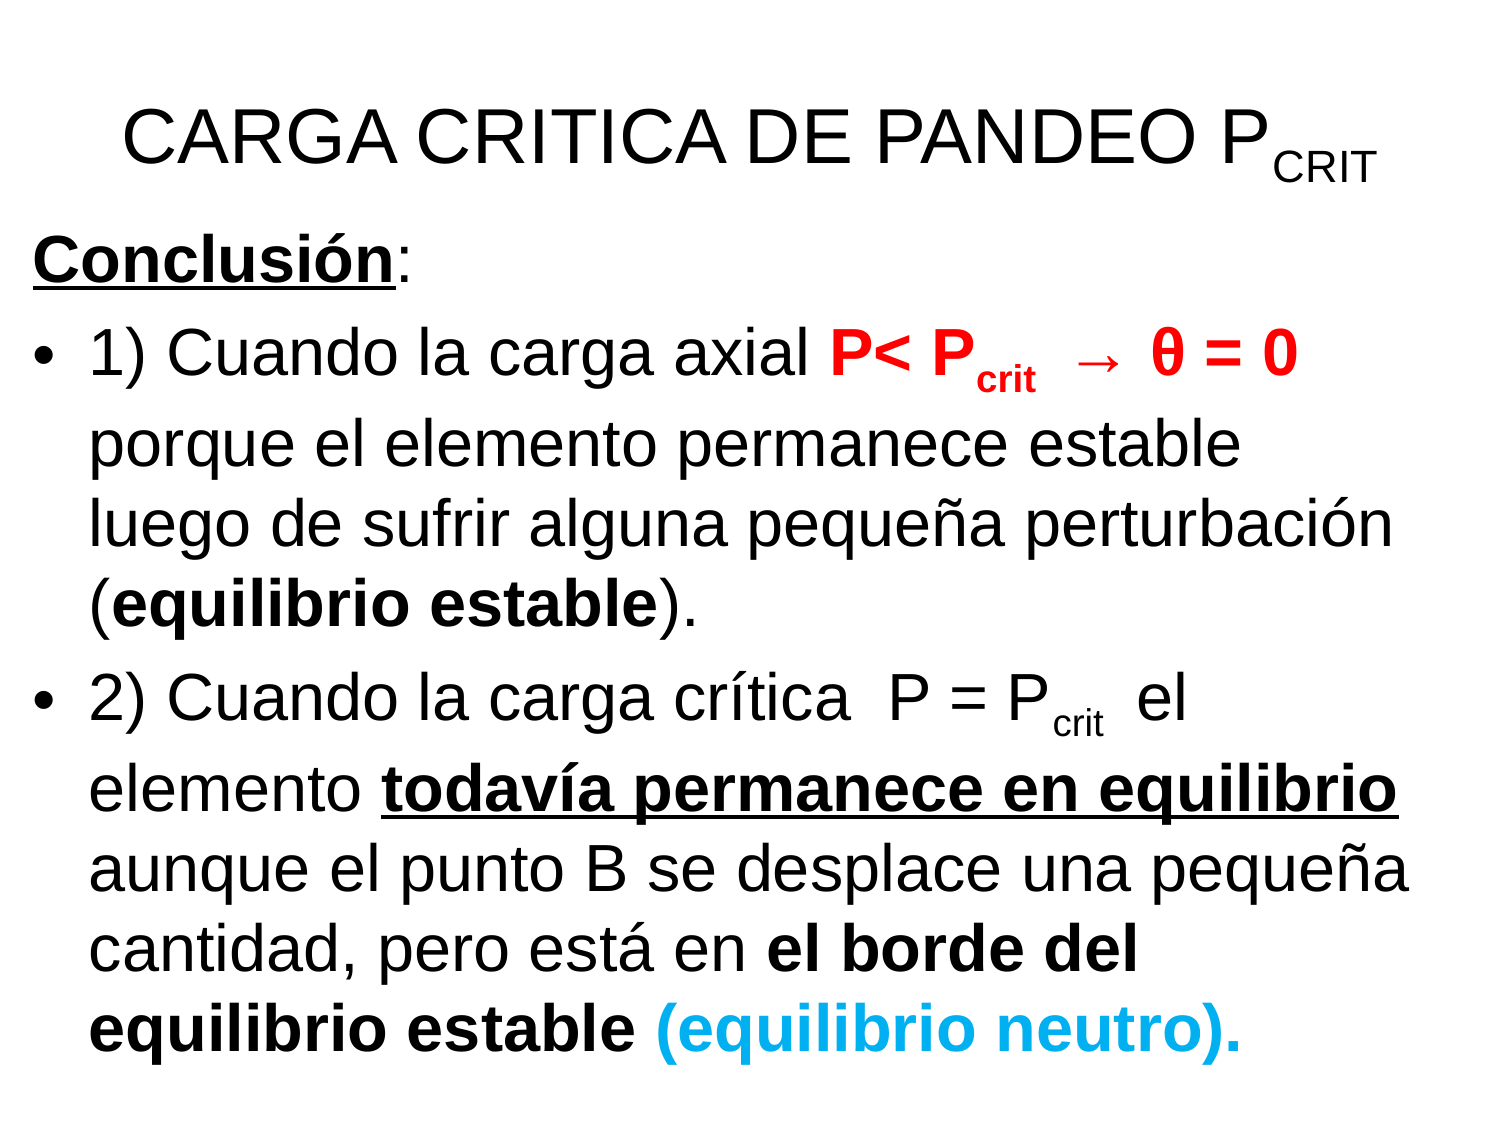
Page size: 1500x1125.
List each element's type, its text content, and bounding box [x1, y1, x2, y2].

title CARGA CRITICA DE PANDEO PCRIT [75, 45, 1425, 208]
list Conclusión: 1) Cuando la carga axial P< Pcrit → θ = 0 porque el elemento permanece estable luego de sufrir alguna pequeña perturbación (equilibrio estable). 2) Cuando la carga crítica P = Pcrit el elemento todavía permanece en equilibrio aunque el punto B se desplace una pequeña cantidad, pero está en el borde del equilibrio estable (equilibrio neutro). [17, 208, 1436, 1094]
